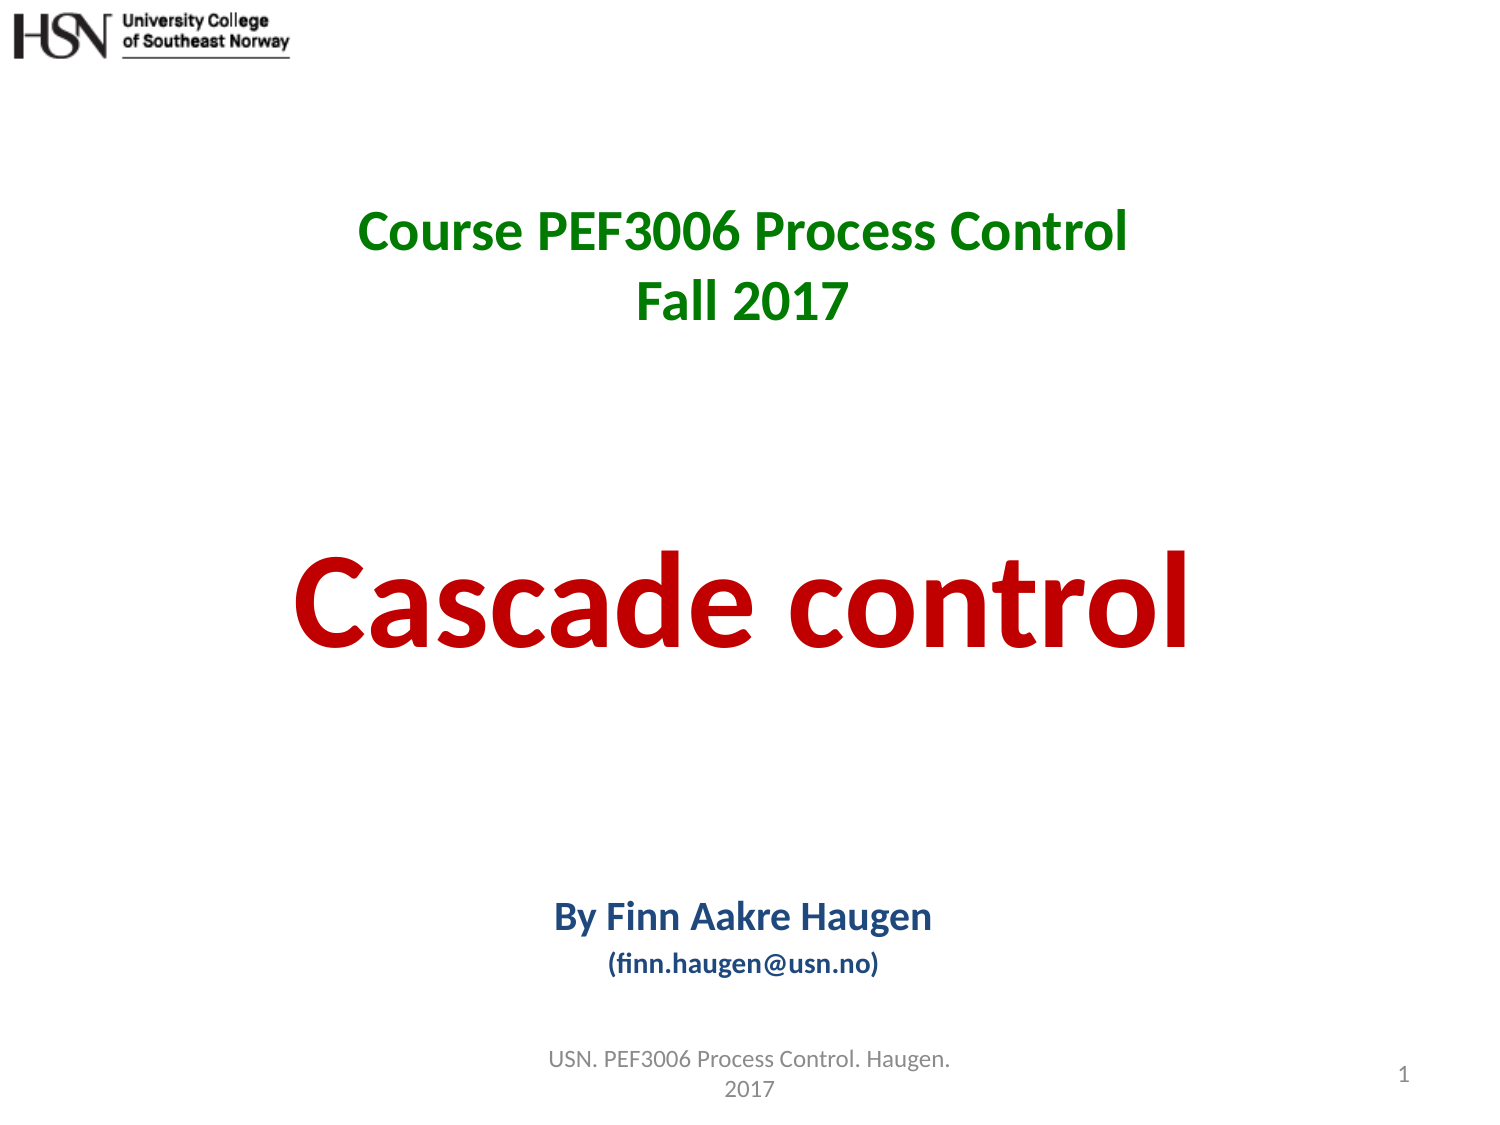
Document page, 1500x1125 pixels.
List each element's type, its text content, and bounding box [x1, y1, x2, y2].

title Cascade control [29, 420, 1460, 764]
slide_number 1 [1074, 1042, 1425, 1103]
footer USN. PEF3006 Process Control. Haugen. 2017 [512, 1042, 988, 1103]
subtitle By Finn Aakre Haugen (finn.haugen@usn.no) [218, 881, 1269, 1011]
picture [5, 3, 299, 67]
text_box Course PEF3006 Process Control Fall 2017 [218, 184, 1269, 350]
